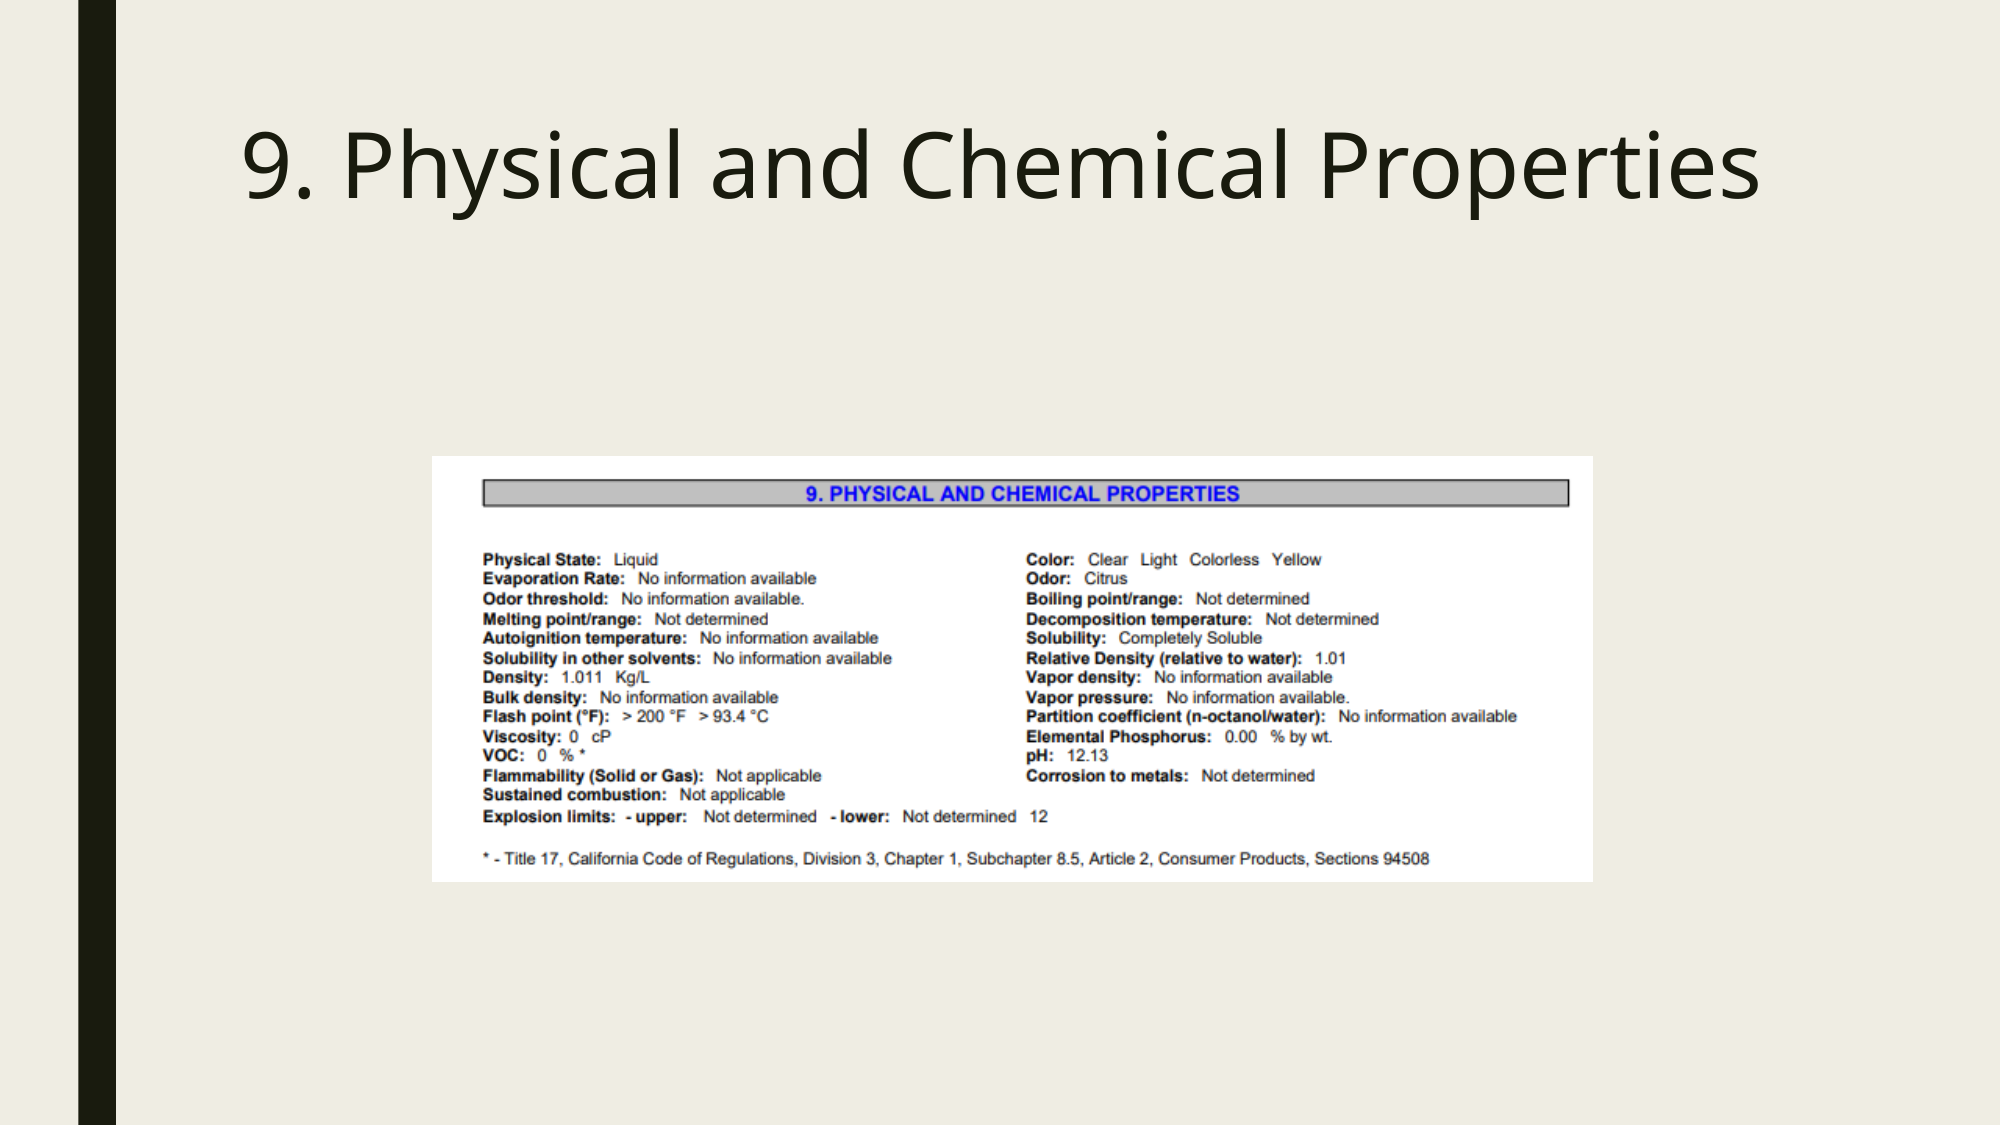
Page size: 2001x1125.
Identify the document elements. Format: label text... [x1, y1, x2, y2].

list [432, 456, 1593, 882]
title 9. Physical and Chemical Properties [225, 112, 1800, 357]
